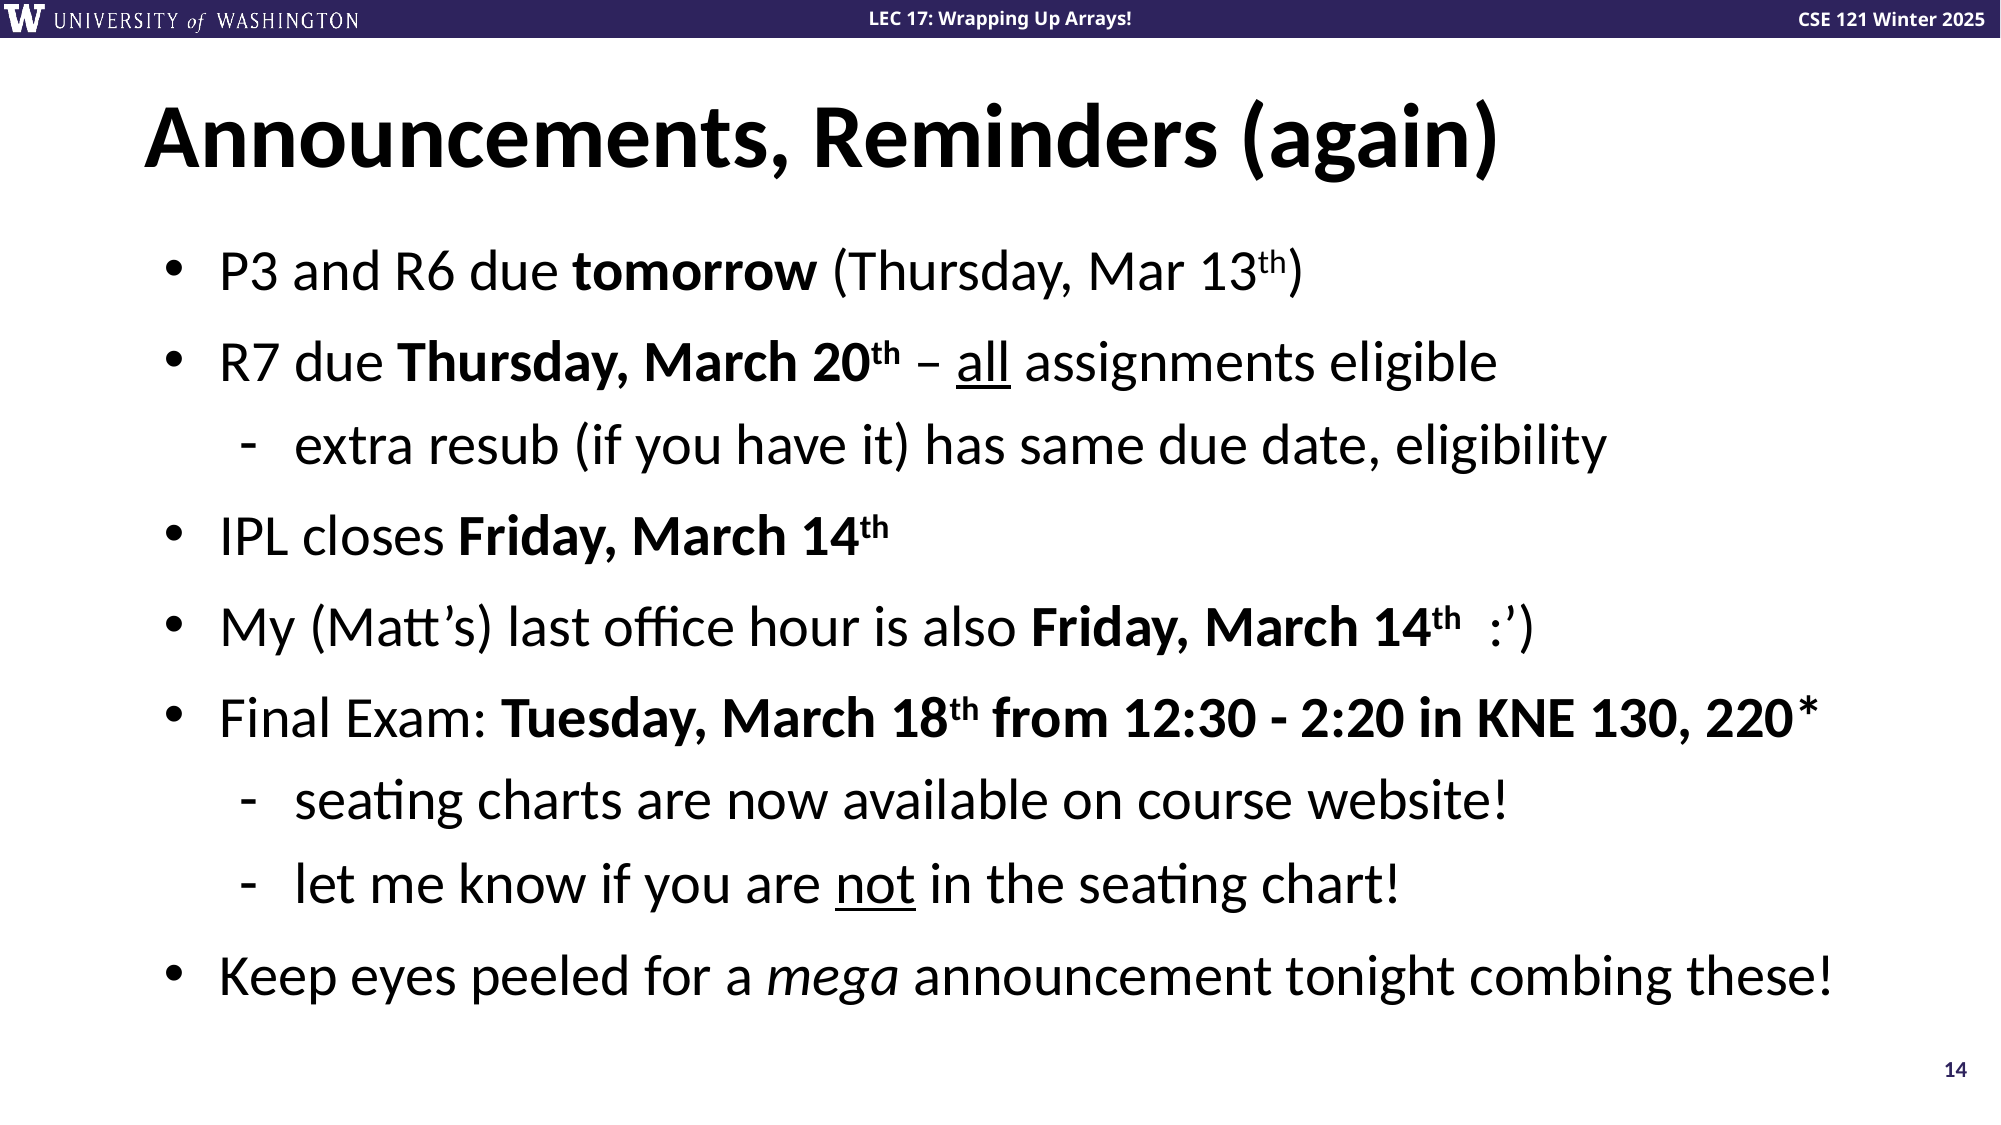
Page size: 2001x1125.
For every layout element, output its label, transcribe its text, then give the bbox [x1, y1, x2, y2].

picture [4, 4, 358, 33]
list P3 and R6 due tomorrow (Thursday, Mar 13th) R7 due Thursday, March 20th – all assignments eligible extra resub (if you have it) has same due date, eligibility IPL closes Friday, March 14th My (Matt’s) last office hour is also Friday, March 14th :’) Final Exam: Tuesday, March 18th from 12:30 - 2:20 in KNE 130, 220* seating charts are now available on course website! let me know if you are not in the seating chart! Keep eyes peeled for a mega announcement tonight combing these! [137, 224, 1863, 1090]
slide_number 14 [1934, 1047, 1975, 1090]
title Announcements, Reminders (again) [137, 74, 1863, 200]
